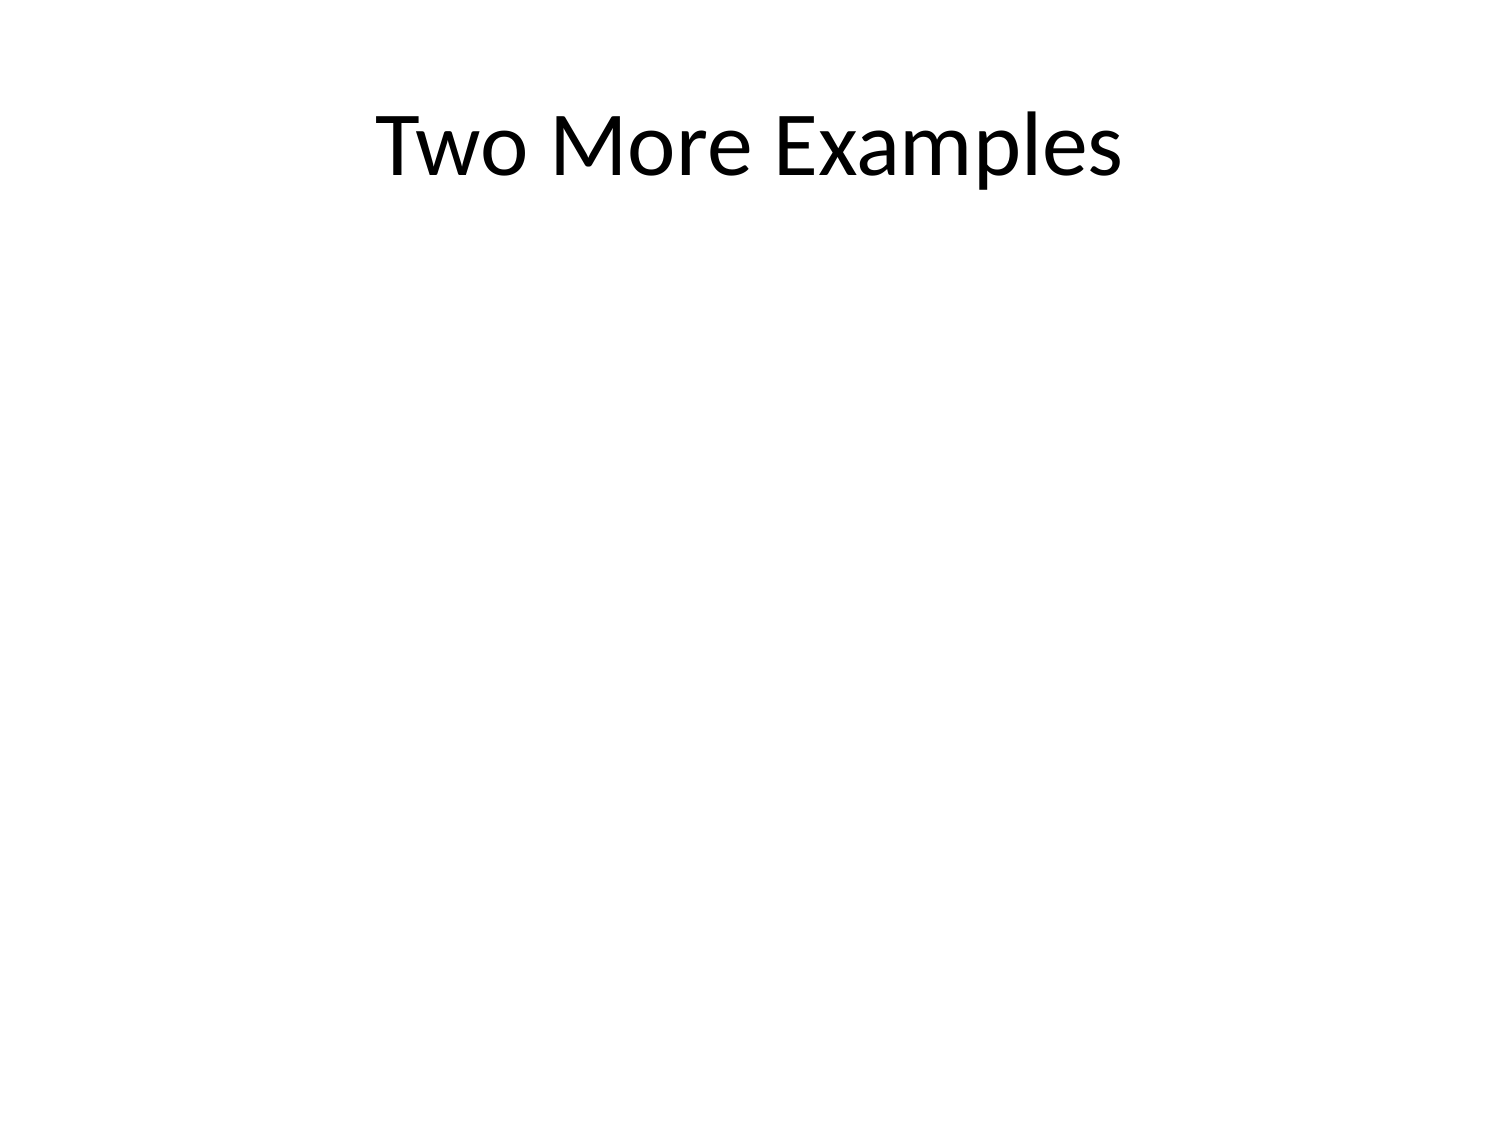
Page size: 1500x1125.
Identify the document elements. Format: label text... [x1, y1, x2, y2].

title Two More Examples [75, 45, 1425, 233]
